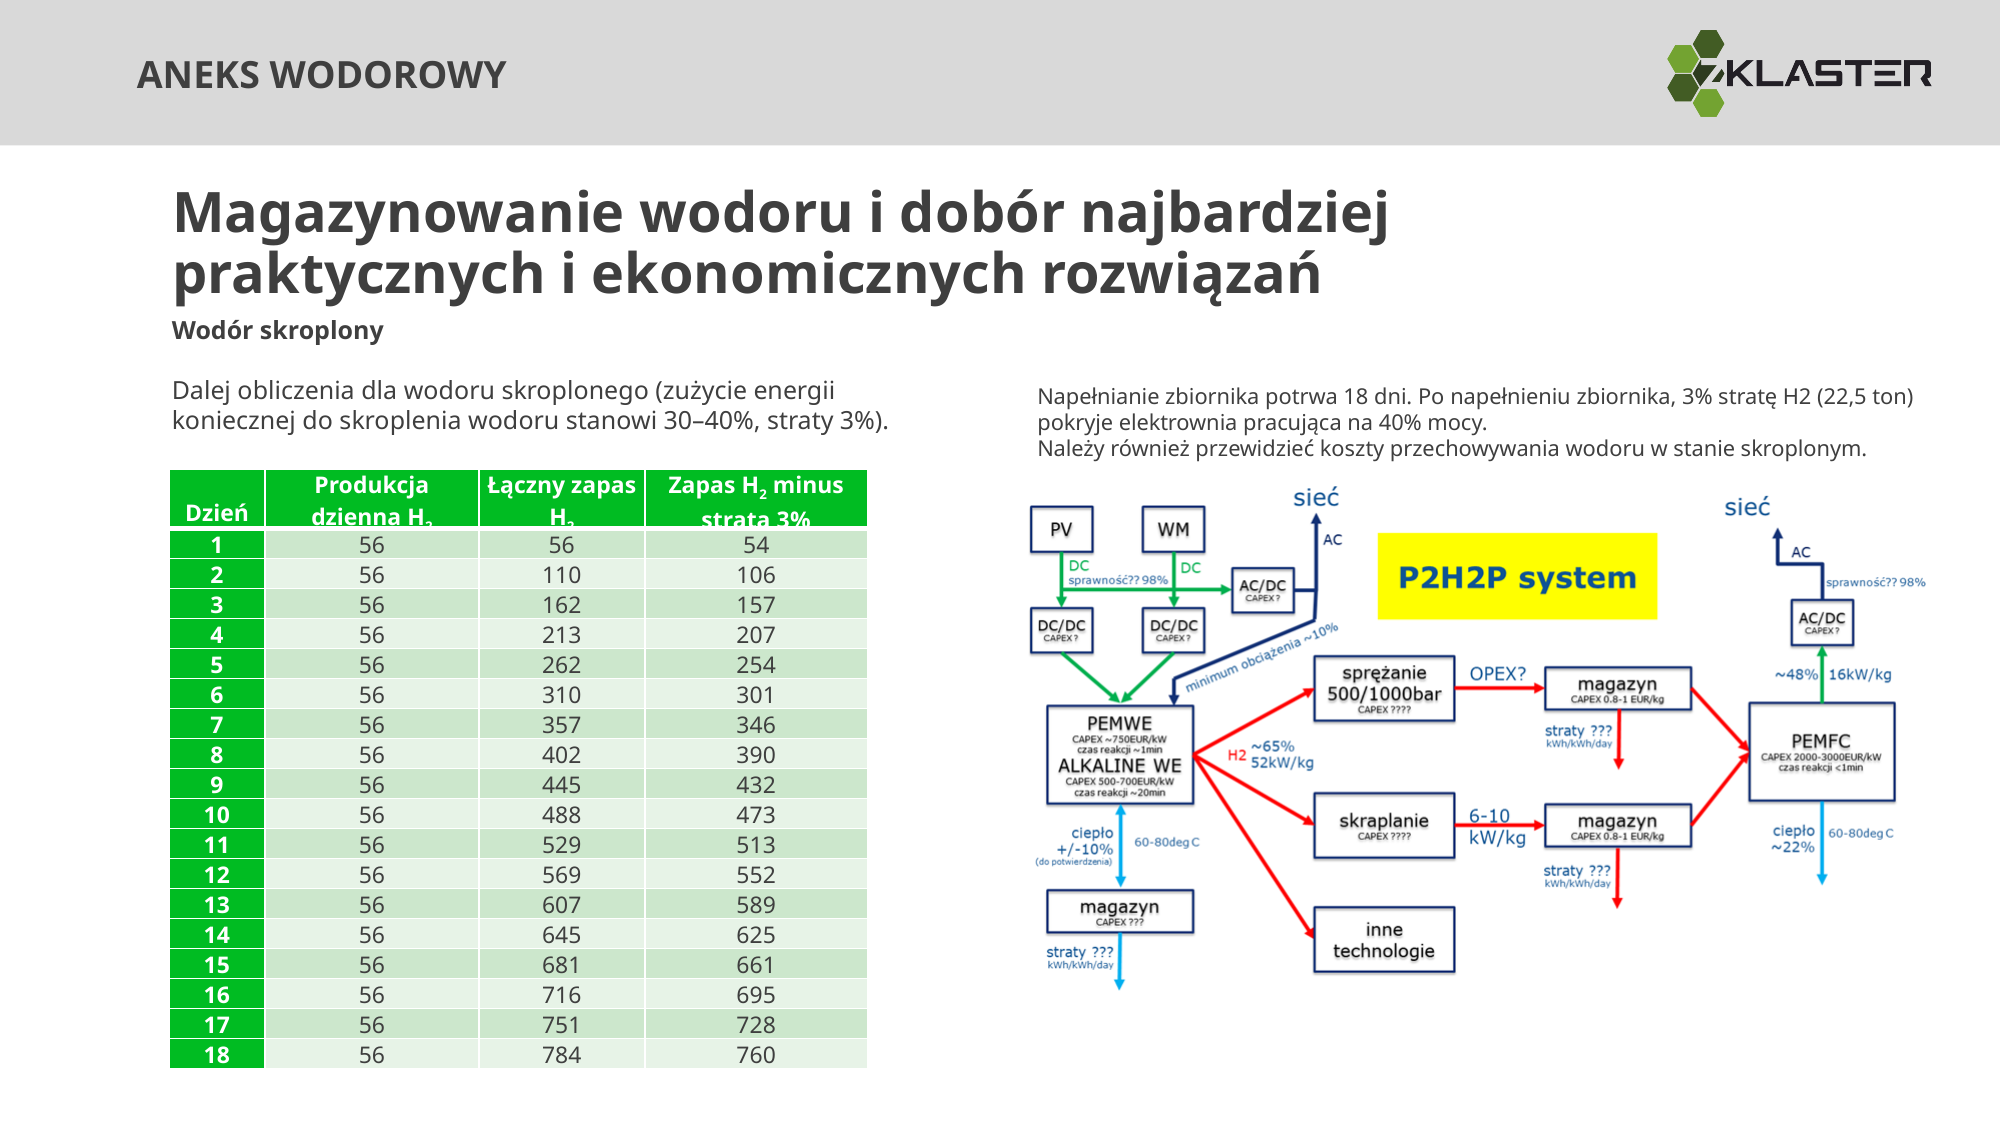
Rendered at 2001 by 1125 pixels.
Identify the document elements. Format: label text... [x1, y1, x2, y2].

table_cell 56 [266, 589, 478, 618]
table_cell 213 [480, 619, 644, 648]
table_cell 56 [266, 1039, 478, 1068]
table_cell 728 [646, 1009, 867, 1038]
table_cell 661 [646, 949, 867, 978]
table_cell 5 [170, 649, 264, 678]
table_cell 7 [170, 709, 264, 738]
table_cell 488 [480, 799, 644, 828]
table_cell 681 [480, 949, 644, 978]
table_cell 760 [646, 1039, 867, 1068]
table_cell 569 [480, 859, 644, 888]
table_cell 162 [480, 589, 644, 618]
table_header Łączny zapas H2 [480, 470, 644, 526]
picture [1667, 30, 1932, 117]
table_cell 1 [170, 531, 264, 558]
table_cell 106 [646, 559, 867, 588]
table_cell 552 [646, 859, 867, 888]
table_cell 56 [266, 889, 478, 918]
table_cell 56 [266, 531, 478, 558]
table_cell 16 [170, 979, 264, 1008]
table_cell 56 [266, 1009, 478, 1038]
table_cell 432 [646, 769, 867, 798]
table_cell 56 [266, 829, 478, 858]
table_cell 607 [480, 889, 644, 918]
table_cell 445 [480, 769, 644, 798]
table_cell 207 [646, 619, 867, 648]
table_cell 390 [646, 739, 867, 768]
table_cell 54 [646, 531, 867, 558]
table_cell 346 [646, 709, 867, 738]
table_cell 695 [646, 979, 867, 1008]
table_cell 56 [480, 531, 644, 558]
table_cell 56 [266, 799, 478, 828]
table_cell 784 [480, 1039, 644, 1068]
table_cell 18 [170, 1039, 264, 1068]
text_box Wodór skroplony Dalej obliczenia dla wodoru skroplonego (zużycie energii koniecznej do skroplenia wodoru stanowi 30–40%, straty 3%). [157, 307, 911, 442]
table_cell 14 [170, 919, 264, 948]
table_cell 473 [646, 799, 867, 828]
table_cell 56 [266, 559, 478, 588]
table_cell 110 [480, 559, 644, 588]
text_box Napełnianie zbiornika potrwa 18 dni. Po napełnieniu zbiornika, 3% stratę H2 (22,5 ton) pokryje elektrownia pracująca na 40% mocy. Należy również przewidzieć koszty przechowywania wodoru w stanie skroplonym. [1022, 375, 1946, 469]
table_cell 402 [480, 739, 644, 768]
table_cell 751 [480, 1009, 644, 1038]
table_cell 513 [646, 829, 867, 858]
table_cell 12 [170, 859, 264, 888]
table_cell 625 [646, 919, 867, 948]
table_cell 6 [170, 679, 264, 708]
table_cell 15 [170, 949, 264, 978]
table_cell 56 [266, 769, 478, 798]
table_cell 56 [266, 709, 478, 738]
table_cell 10 [170, 799, 264, 828]
table_cell 254 [646, 649, 867, 678]
table_cell 56 [266, 619, 478, 648]
table_cell 56 [266, 739, 478, 768]
table_cell 9 [170, 769, 264, 798]
text_box Magazynowanie wodoru i dobór najbardziej praktycznych i ekonomicznych rozwiązań [157, 168, 1417, 322]
table_cell 56 [266, 679, 478, 708]
table_cell 56 [266, 949, 478, 978]
table_cell 56 [266, 649, 478, 678]
table_cell 2 [170, 559, 264, 588]
table_cell 301 [646, 679, 867, 708]
table_header Zapas H2 minus strata 3% [646, 470, 867, 526]
table_cell 8 [170, 739, 264, 768]
table_cell 11 [170, 829, 264, 858]
table_cell 56 [266, 859, 478, 888]
table_cell 589 [646, 889, 867, 918]
picture [999, 473, 1946, 1006]
table_cell 56 [266, 979, 478, 1008]
table_cell 4 [170, 619, 264, 648]
table_cell 529 [480, 829, 644, 858]
table_cell 17 [170, 1009, 264, 1038]
table_header Produkcja dzienna H2 [266, 470, 478, 526]
table_cell 13 [170, 889, 264, 918]
table_cell 645 [480, 919, 644, 948]
table_cell 716 [480, 979, 644, 1008]
table_cell 357 [480, 709, 644, 738]
table_cell 310 [480, 679, 644, 708]
table_cell 262 [480, 649, 644, 678]
table_cell 157 [646, 589, 867, 618]
table_header Dzień [170, 470, 264, 526]
table_cell 56 [266, 919, 478, 948]
table_cell 3 [170, 589, 264, 618]
